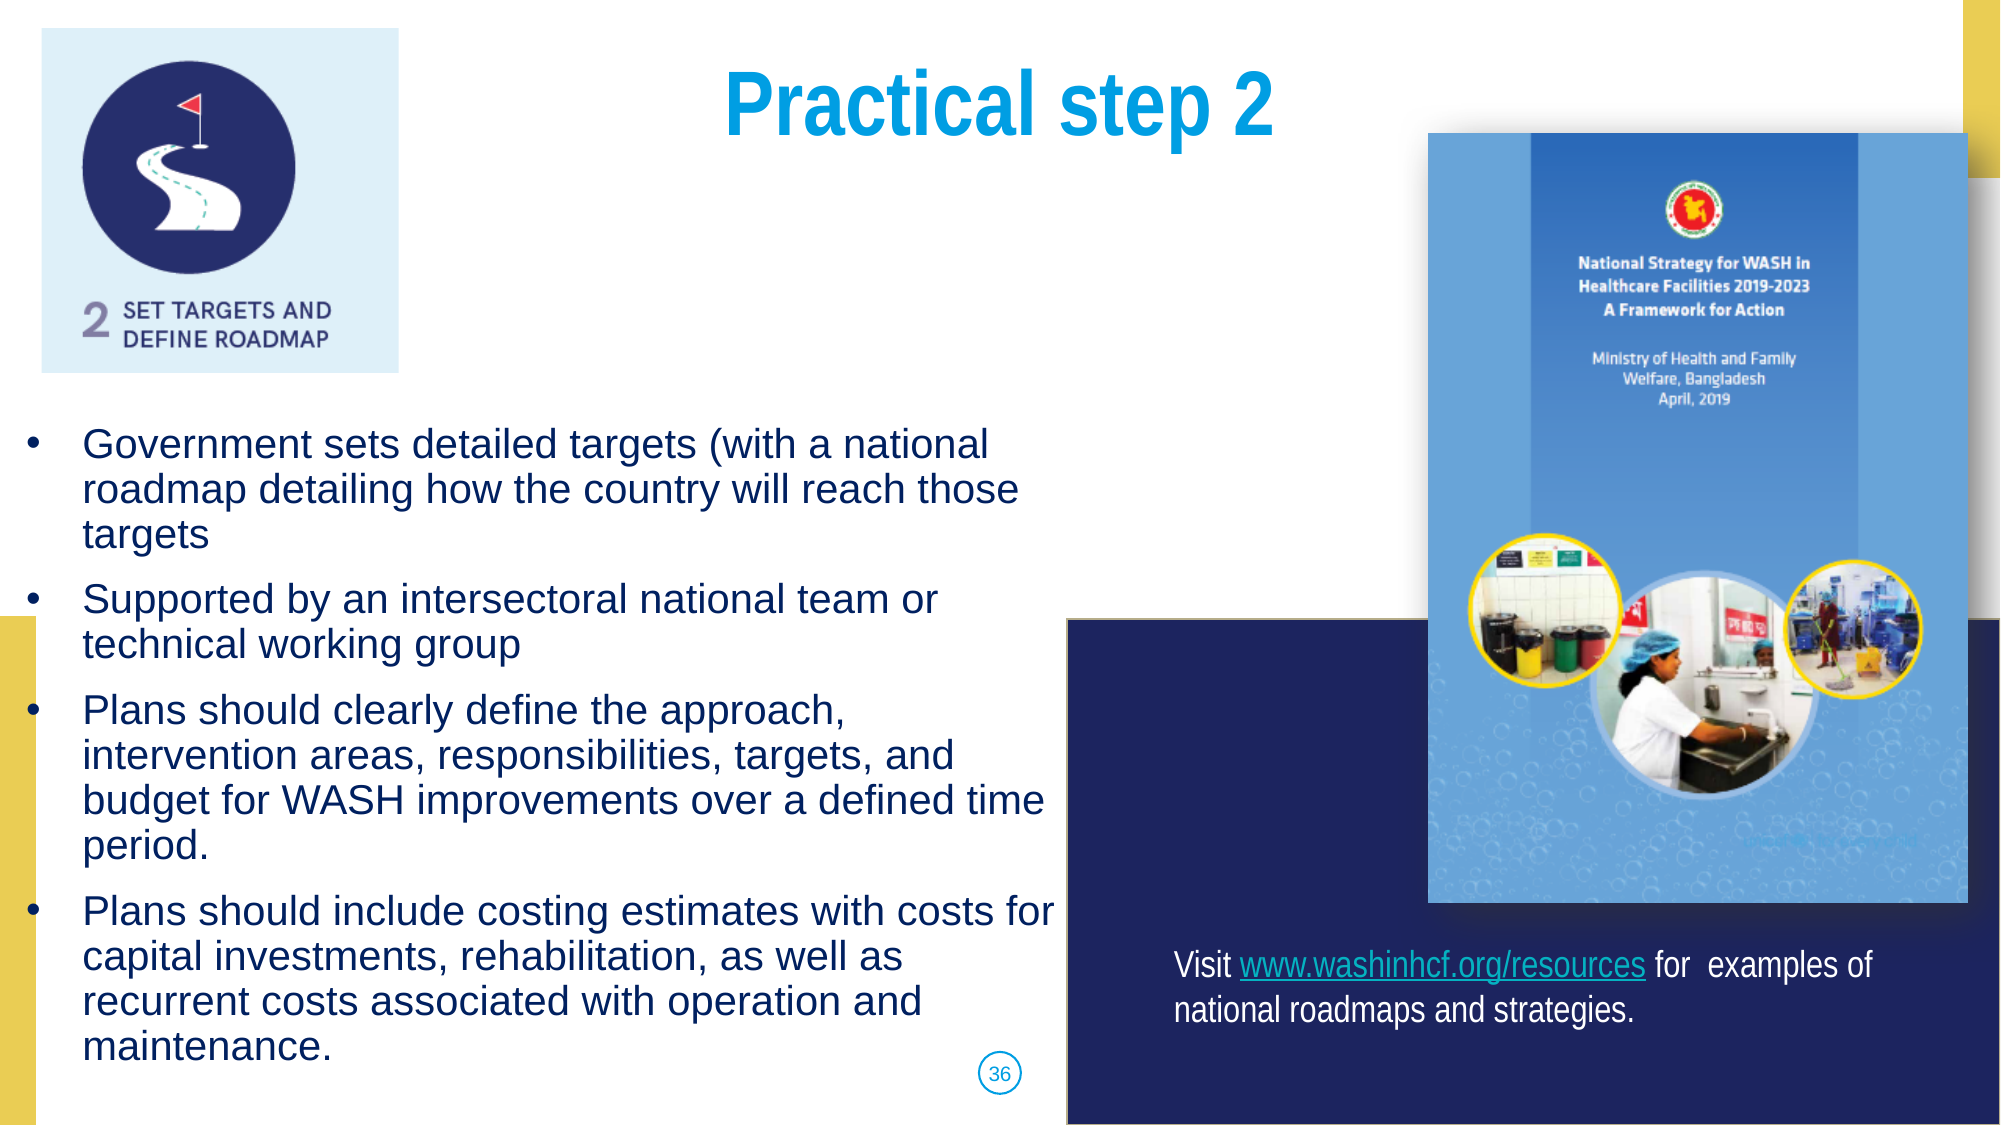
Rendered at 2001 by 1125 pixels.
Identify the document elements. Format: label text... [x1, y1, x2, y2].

text_box Visit www.washinhcf.org/resources for examples of national roadmaps and strategies. [1084, 932, 1968, 1037]
list Government sets detailed targets (with a national roadmap detailing how the country will reach those targets Supported by an intersectoral national team or technical working group Plans should clearly define the approach, intervention areas, responsibilities, targets, and budget for WASH improvements over a defined time period. Plans should include costing estimates with costs for capital investments, rehabilitation, as well as recurrent costs associated with operation and maintenance. [11, 414, 1086, 929]
list Practical step 2 [399, 48, 1863, 168]
picture [41, 28, 399, 373]
slide_number 36 [0, 1042, 2000, 1103]
picture [1428, 133, 1968, 904]
